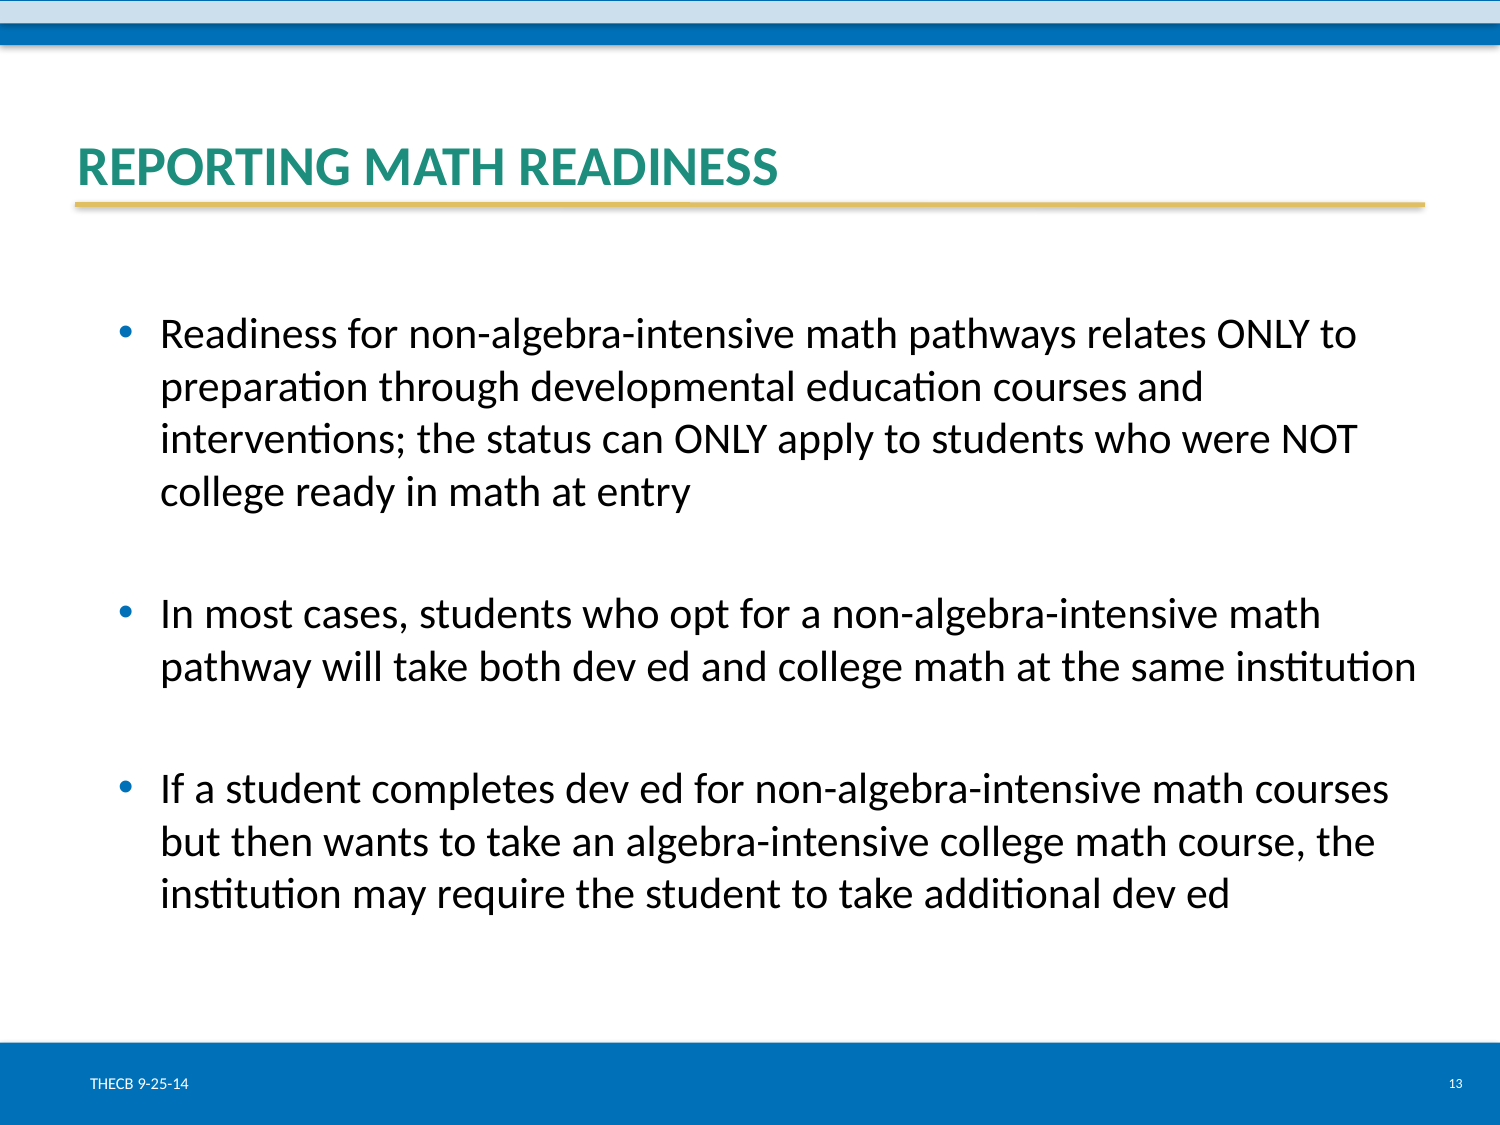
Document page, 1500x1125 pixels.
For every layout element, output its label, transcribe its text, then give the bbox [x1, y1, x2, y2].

title Reporting math readiness [77, 112, 1372, 205]
slide_number 13 [1320, 1063, 1478, 1103]
list Readiness for non-algebra-intensive math pathways relates ONLY to preparation through developmental education courses and interventions; the status can ONLY apply to students who were NOT college ready in math at entry In most cases, students who opt for a non-algebra-intensive math pathway will take both dev ed and college math at the same institution If a student completes dev ed for non-algebra-intensive math courses but then wants to take an algebra-intensive college math course, the institution may require the student to take additional dev ed [103, 297, 1448, 1052]
footer THECB 9-25-14 [75, 1042, 988, 1124]
